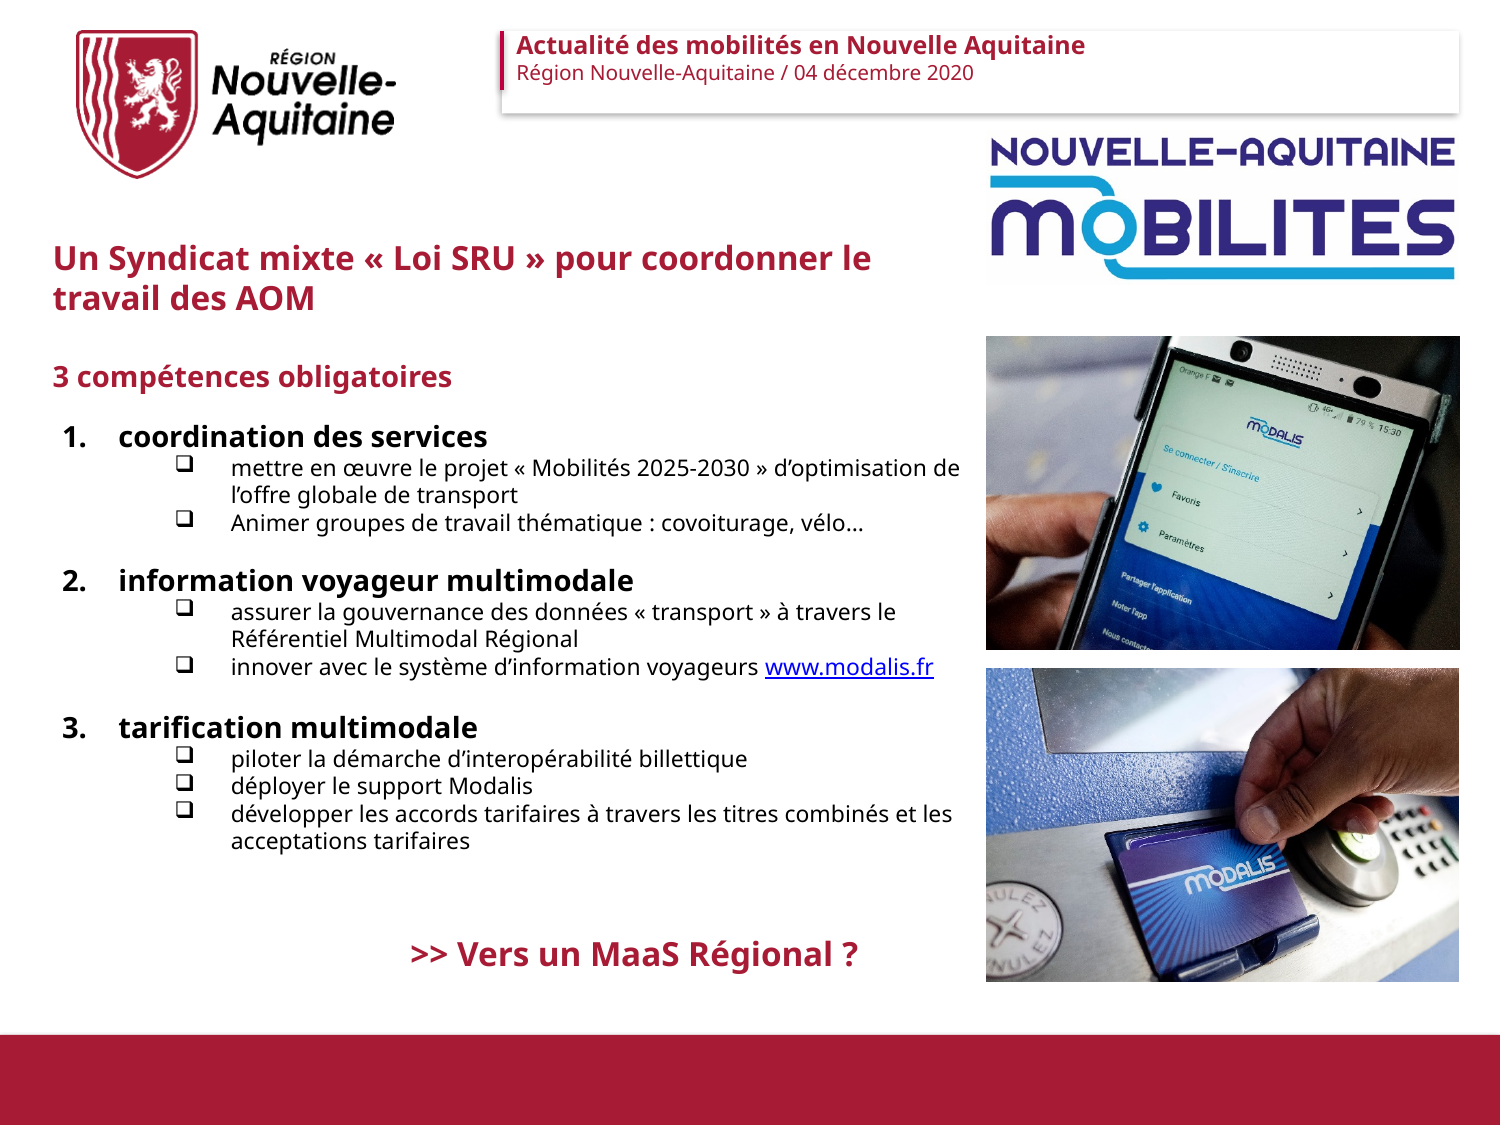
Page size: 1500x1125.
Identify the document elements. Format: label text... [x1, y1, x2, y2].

text_box 3 compétences obligatoires [37, 351, 967, 401]
picture [986, 668, 1460, 982]
text_box >> Vers un MaaS Régional ? [395, 926, 981, 981]
picture [76, 30, 396, 179]
text_box coordination des services mettre en œuvre le projet « Mobilités 2025-2030 » d’optimisation de l’offre globale de transport Animer groupes de travail thématique : covoiturage, vélo… information voyageur multimodale assurer la gouvernance des données « transport » à travers le Référentiel Multimodal Régional innover avec le système d’information voyageurs www.modalis.fr tarification multimodale piloter la démarche d’interopérabilité billettique déployer le support Modalis développer les accords tarifaires à travers les titres combinés et les acceptations tarifaires [0, 411, 988, 1125]
text_box Un Syndicat mixte « Loi SRU » pour coordonner le travail des AOM [37, 229, 967, 325]
picture [985, 335, 1460, 650]
picture [986, 130, 1460, 285]
